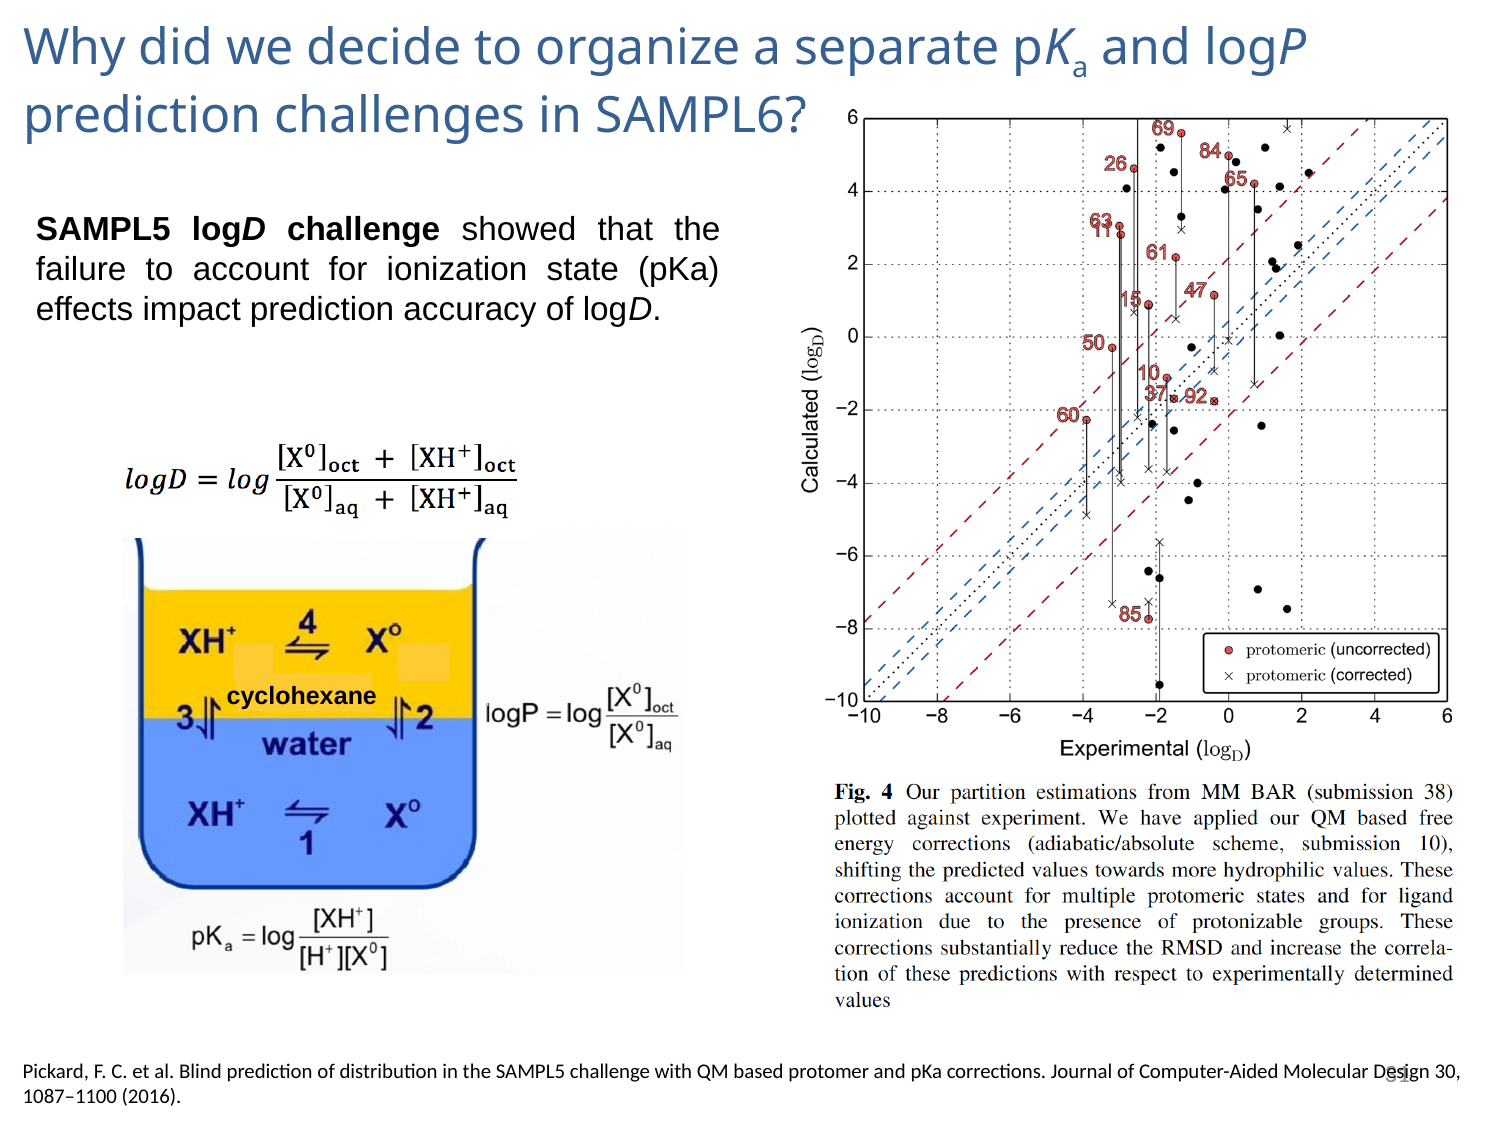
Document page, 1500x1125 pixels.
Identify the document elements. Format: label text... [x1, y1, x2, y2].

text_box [100, 426, 684, 975]
text_box Pickard, F. C. et al. Blind prediction of distribution in the SAMPL5 challenge with QM based protomer and pKa corrections. Journal of Computer-Aided Molecular Design 30, 1087–1100 (2016). [7, 1050, 1500, 1115]
title Why did we decide to organize a separate pKa and logP prediction challenges in SAMPL6? [8, 0, 1458, 173]
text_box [800, 108, 1462, 1015]
slide_number 31 [1074, 1042, 1425, 1103]
list SAMPL5 logD challenge showed that the failure to account for ionization state (pKa) effects impact prediction accuracy of logD. [20, 199, 736, 514]
